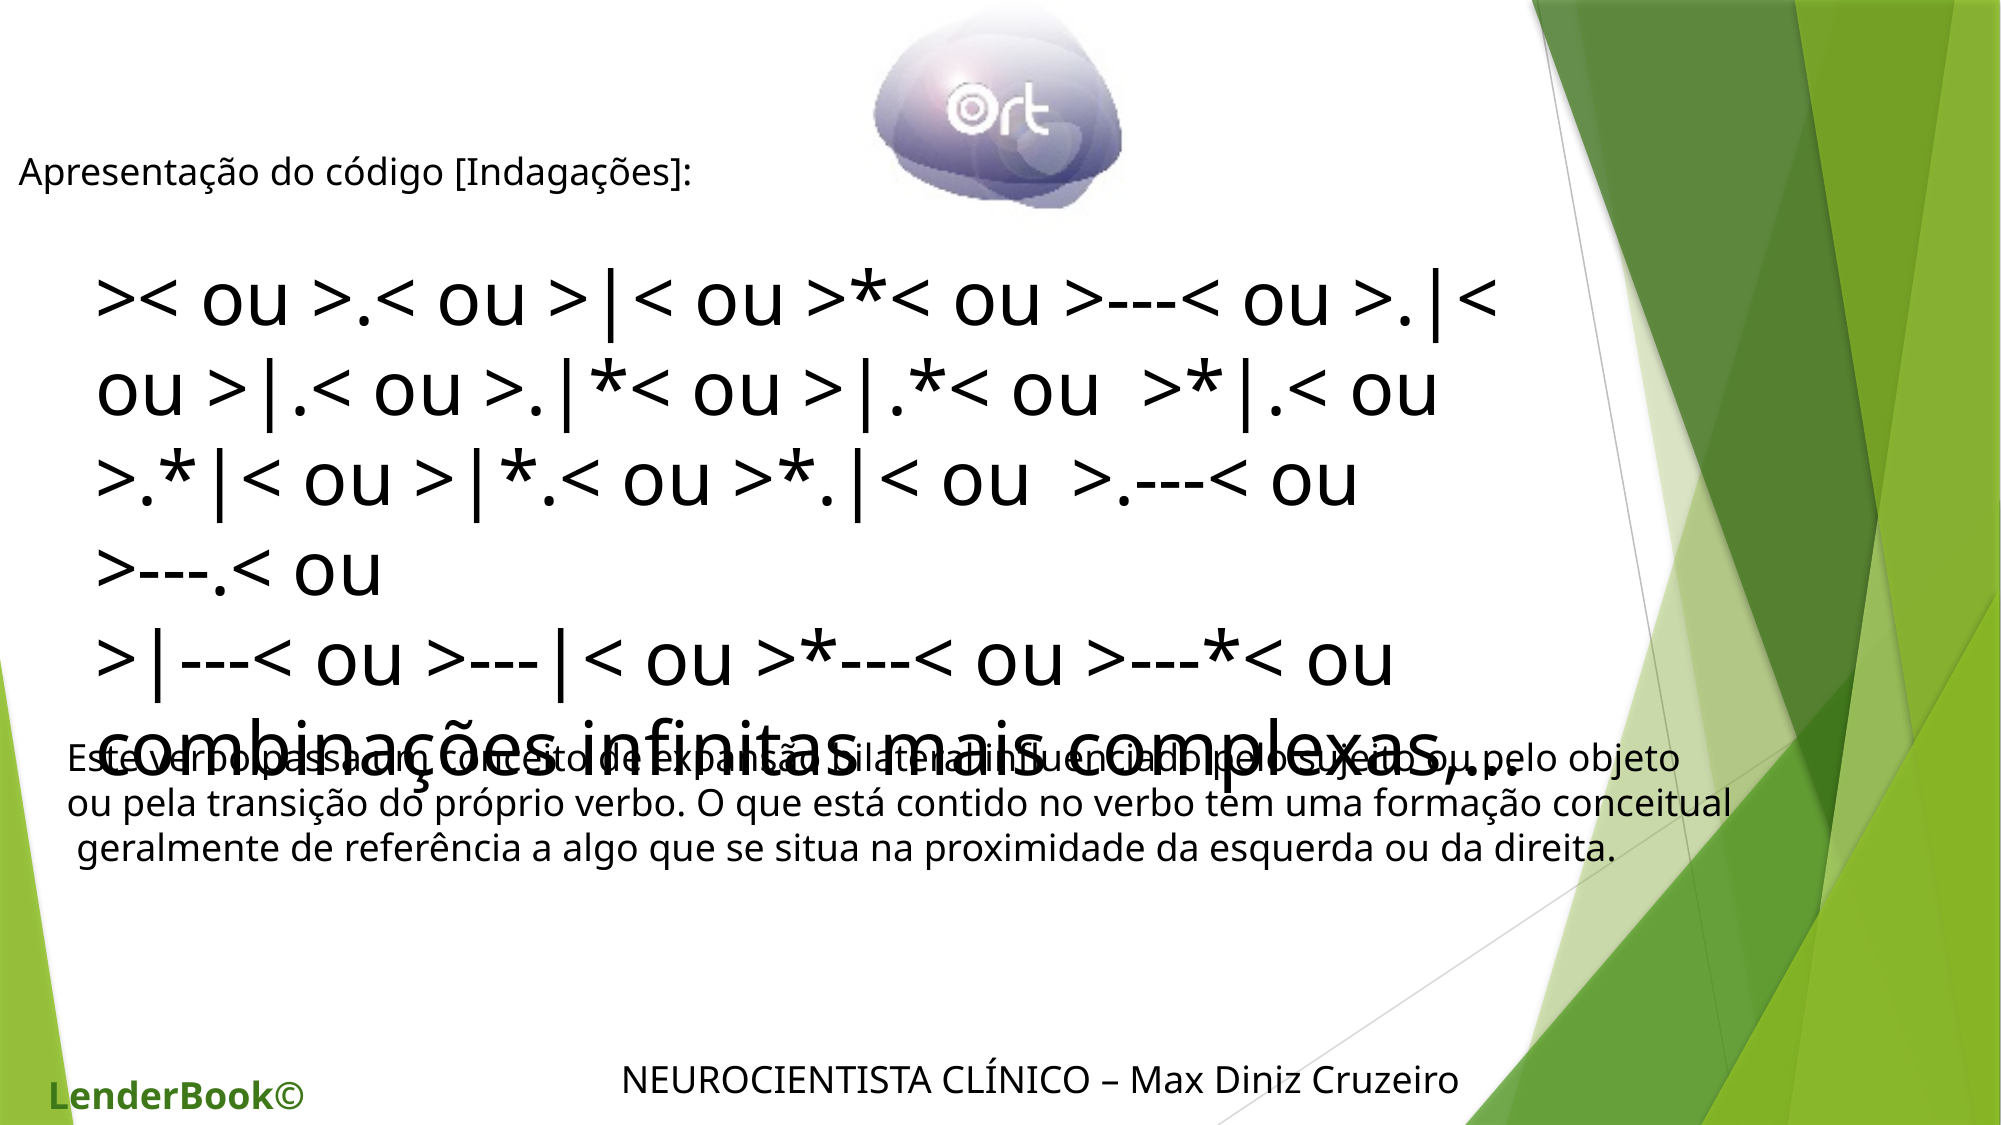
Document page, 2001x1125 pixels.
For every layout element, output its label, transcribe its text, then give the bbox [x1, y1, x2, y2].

text_box NEUROCIENTISTA CLÍNICO – Max Diniz Cruzeiro [606, 1048, 1476, 1108]
picture [856, 0, 1144, 230]
text_box Este verbo passa um conceito de expansão bilateral influenciado pelo sujeito ou pelo objeto ou pela transição do próprio verbo. O que está contido no verbo tem uma formação conceitual geralmente de referência a algo que se situa na proximidade da esquerda ou da direita. [51, 726, 1749, 876]
text_box >< ou >.< ou >|< ou >*< ou >---< ou >.|< ou >|.< ou >.|*< ou >|.*< ou >*|.< ou >.*|< ou >|*.< ou >*.|< ou >.---< ou >---.< ou >|---< ou >---|< ou >*---< ou >---*< ou combinações infinitas mais complexas,... [80, 242, 1575, 798]
text_box LenderBook© [33, 1064, 321, 1125]
text_box Apresentação do código [Indagações]: [3, 140, 708, 201]
